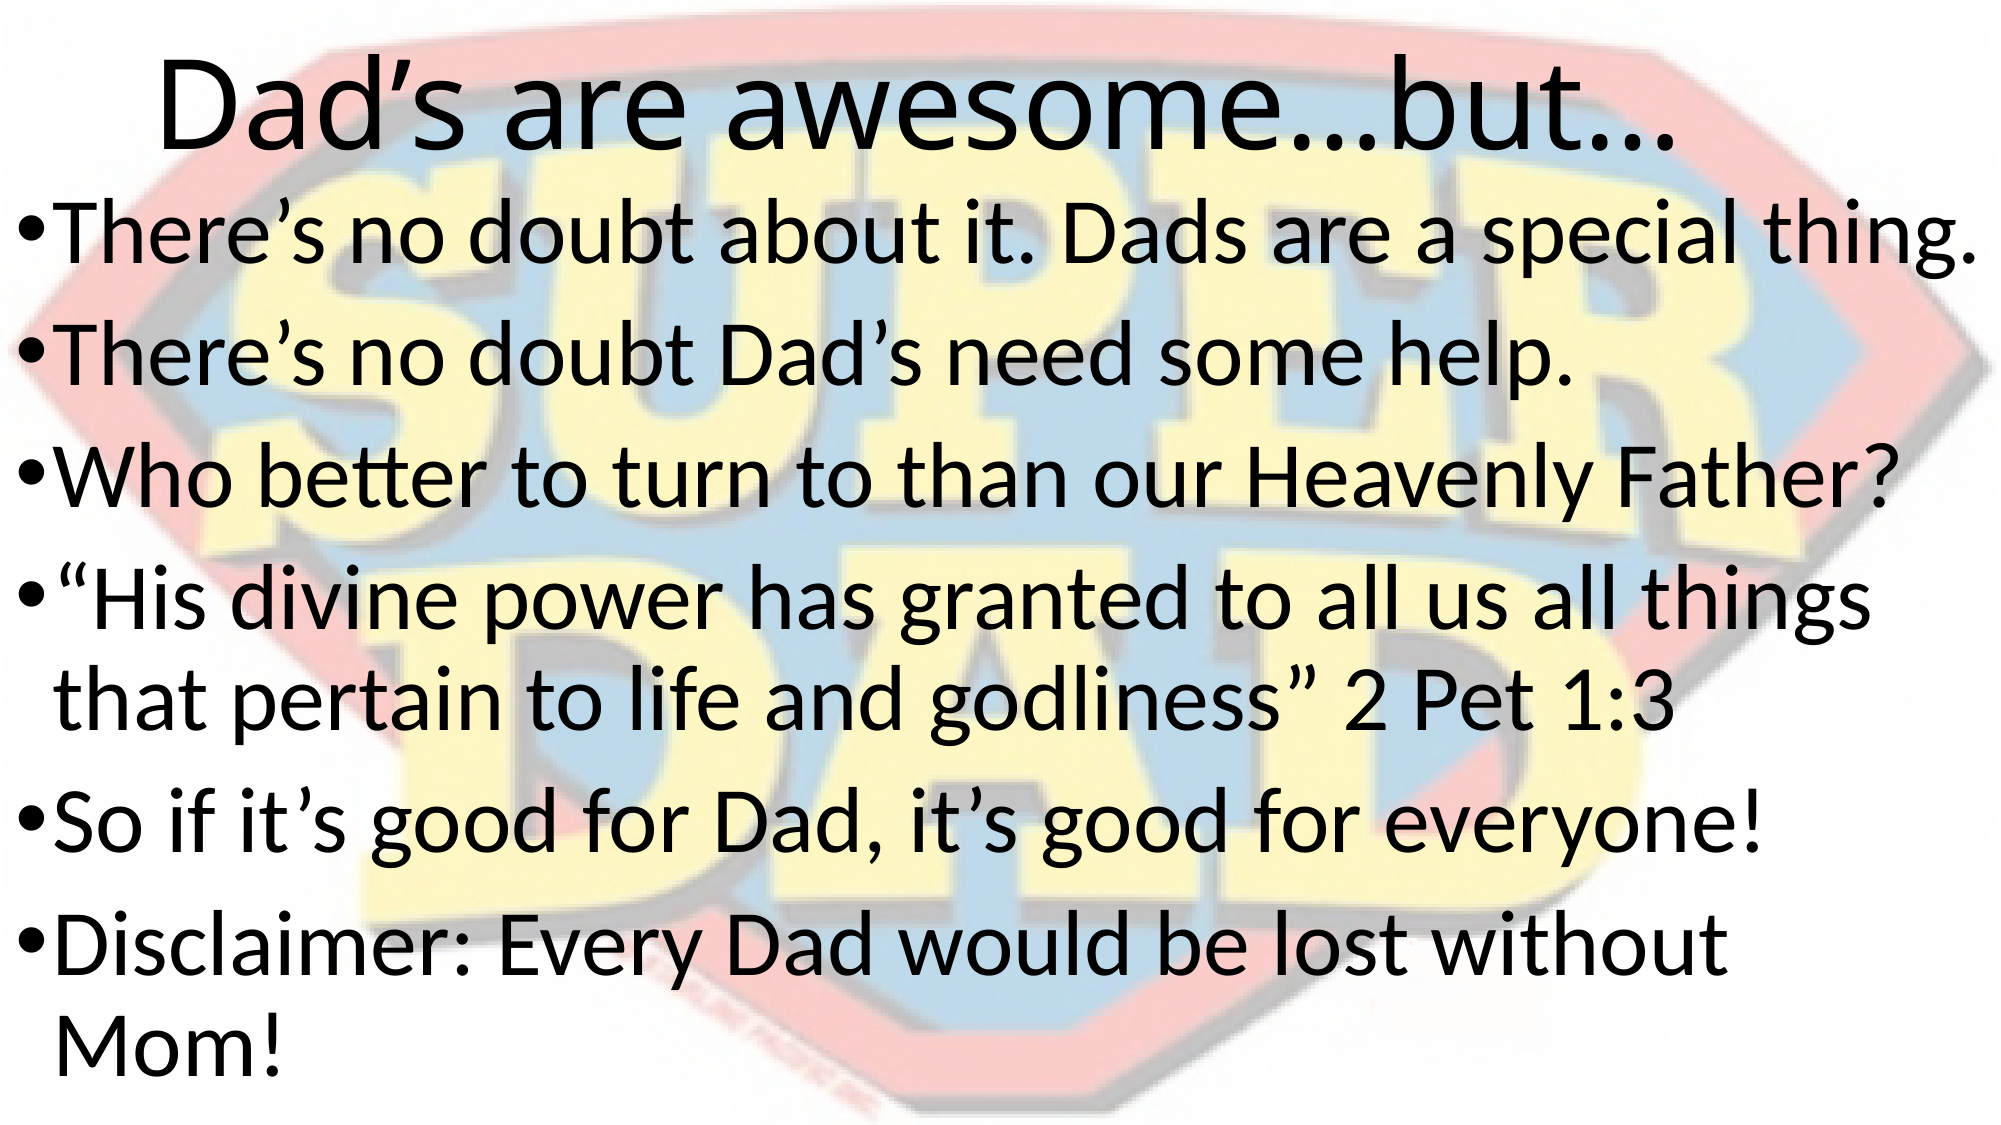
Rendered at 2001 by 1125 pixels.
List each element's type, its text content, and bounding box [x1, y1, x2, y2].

list There’s no doubt about it. Dads are a special thing. There’s no doubt Dad’s need some help. Who better to turn to than our Heavenly Father? “His divine power has granted to all us all things that pertain to life and godliness” 2 Pet 1:3 So if it’s good for Dad, it’s good for everyone! Disclaimer: Every Dad would be lost without Mom! [0, 174, 2000, 1125]
title Dad’s are awesome…but… [137, 0, 1863, 174]
